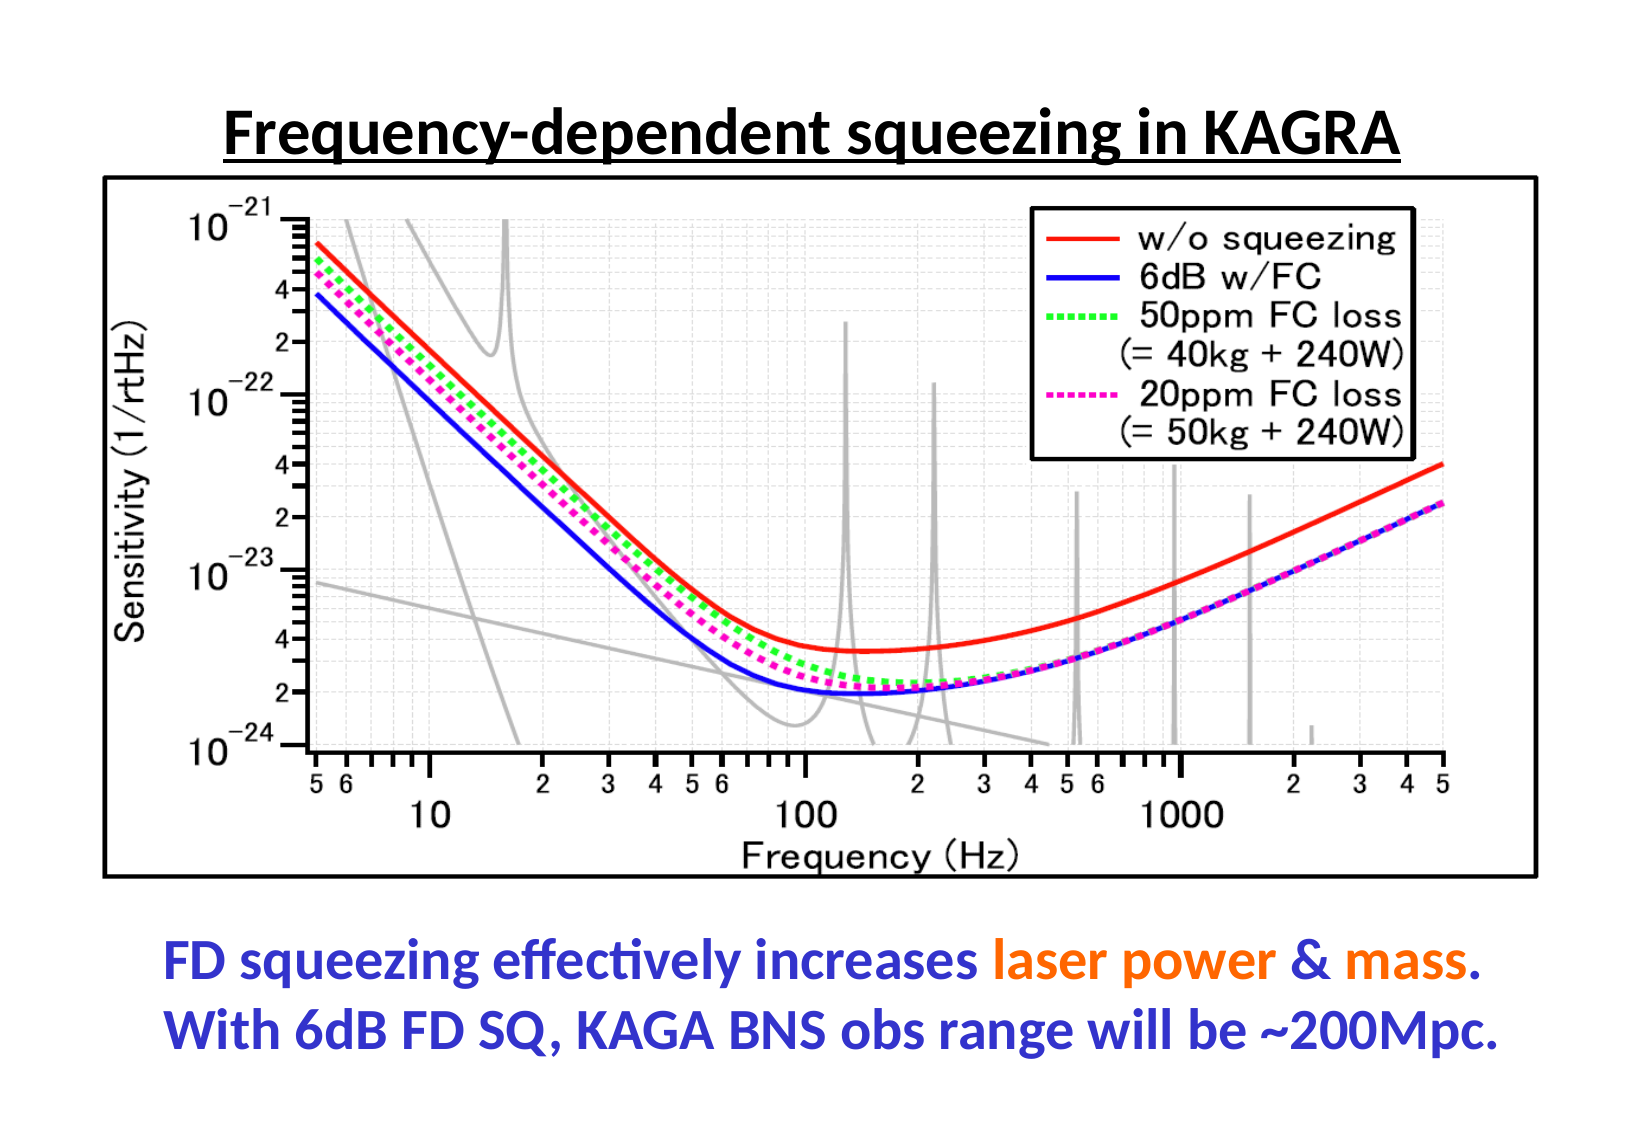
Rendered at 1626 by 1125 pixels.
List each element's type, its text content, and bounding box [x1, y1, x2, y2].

text_box FD squeezing effectively increases laser power & mass. With 6dB FD SQ, KAGA BNS obs range will be ~200Mpc. [148, 913, 1517, 1069]
picture [99, 171, 1542, 882]
title Frequency-dependent squeezing in KAGRA [0, 7, 1625, 249]
